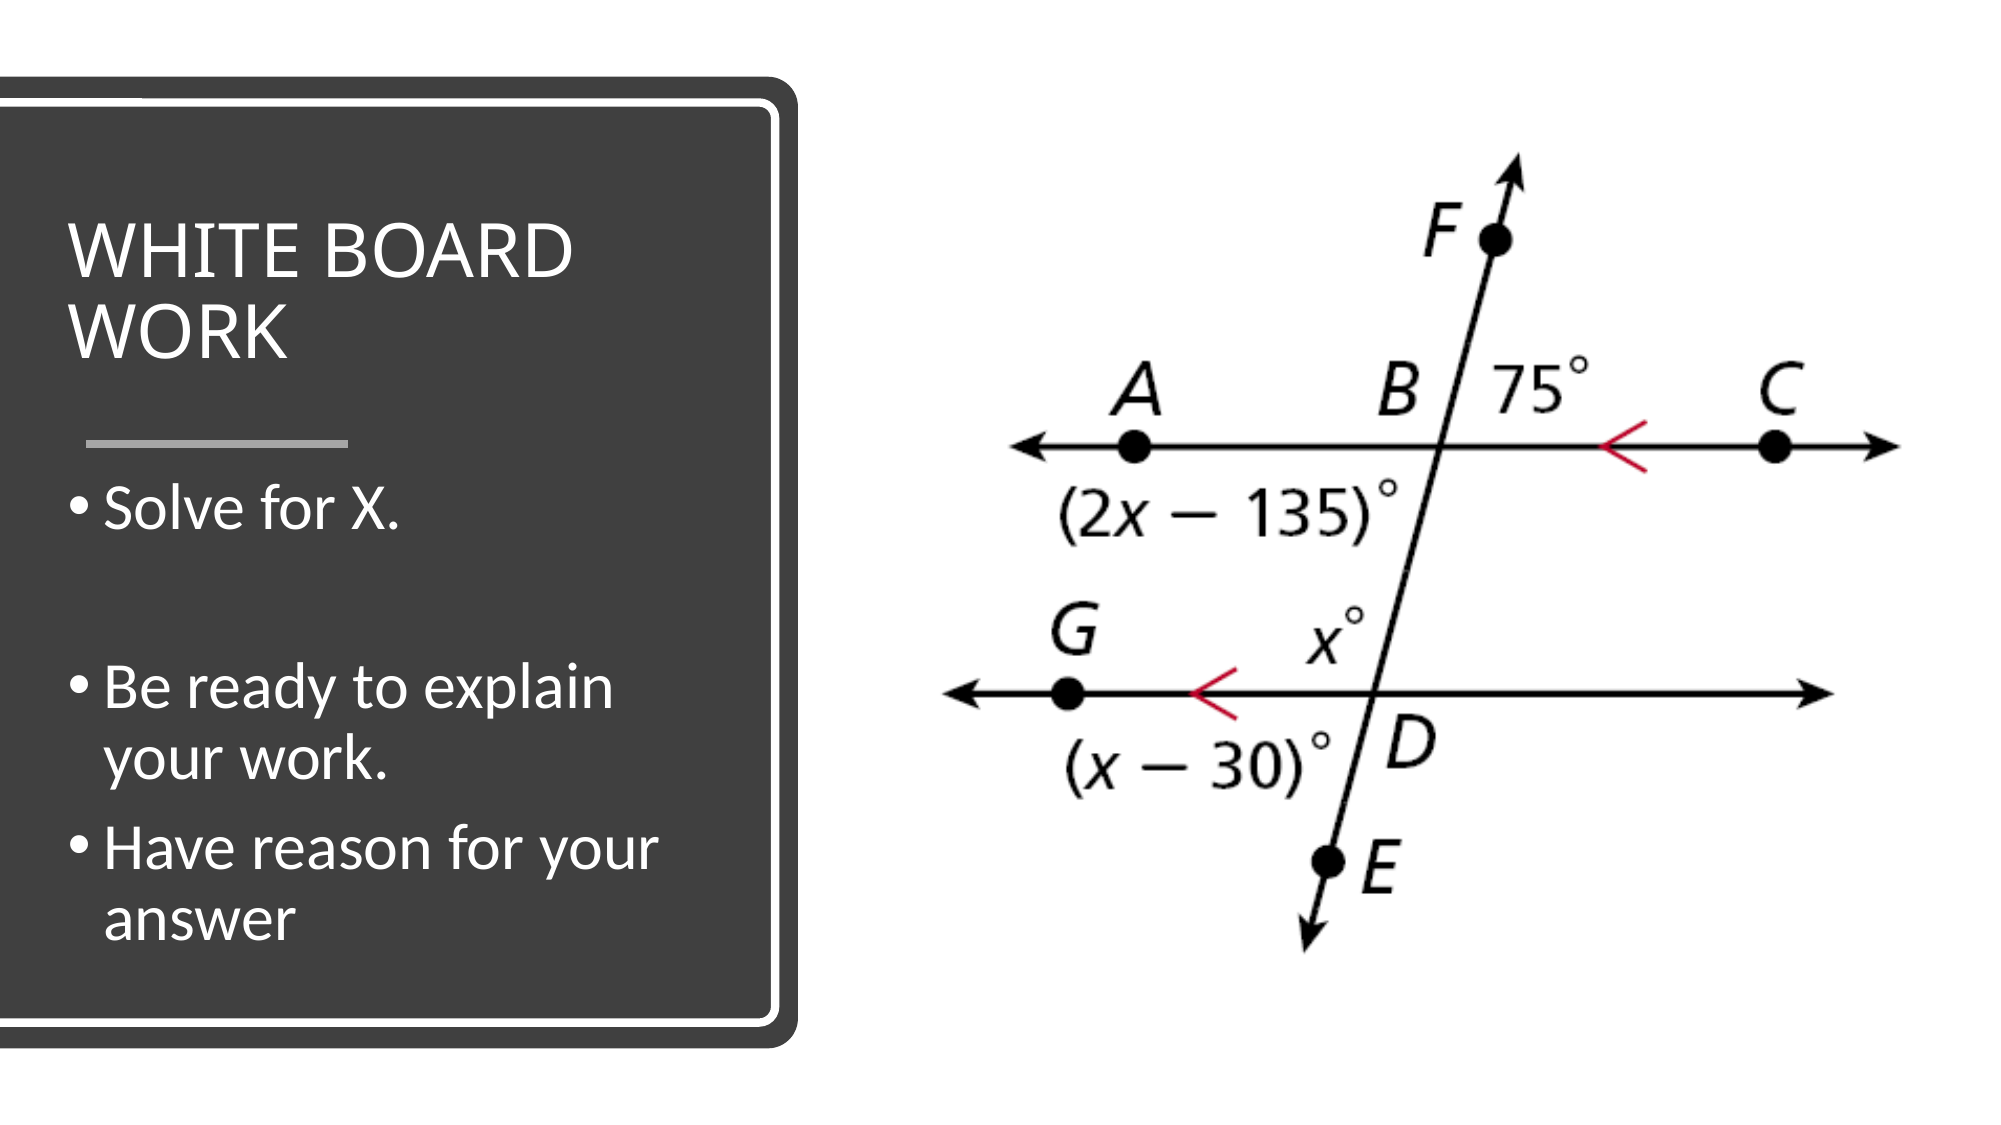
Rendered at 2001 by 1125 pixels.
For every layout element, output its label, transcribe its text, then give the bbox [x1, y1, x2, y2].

picture [853, 136, 1927, 963]
text_box [0, 101, 777, 1024]
title WHITE BOARD WORK [52, 160, 725, 428]
text_box [0, 75, 799, 1050]
list Solve for X. Be ready to explain your work. Have reason for your answer [52, 464, 725, 964]
